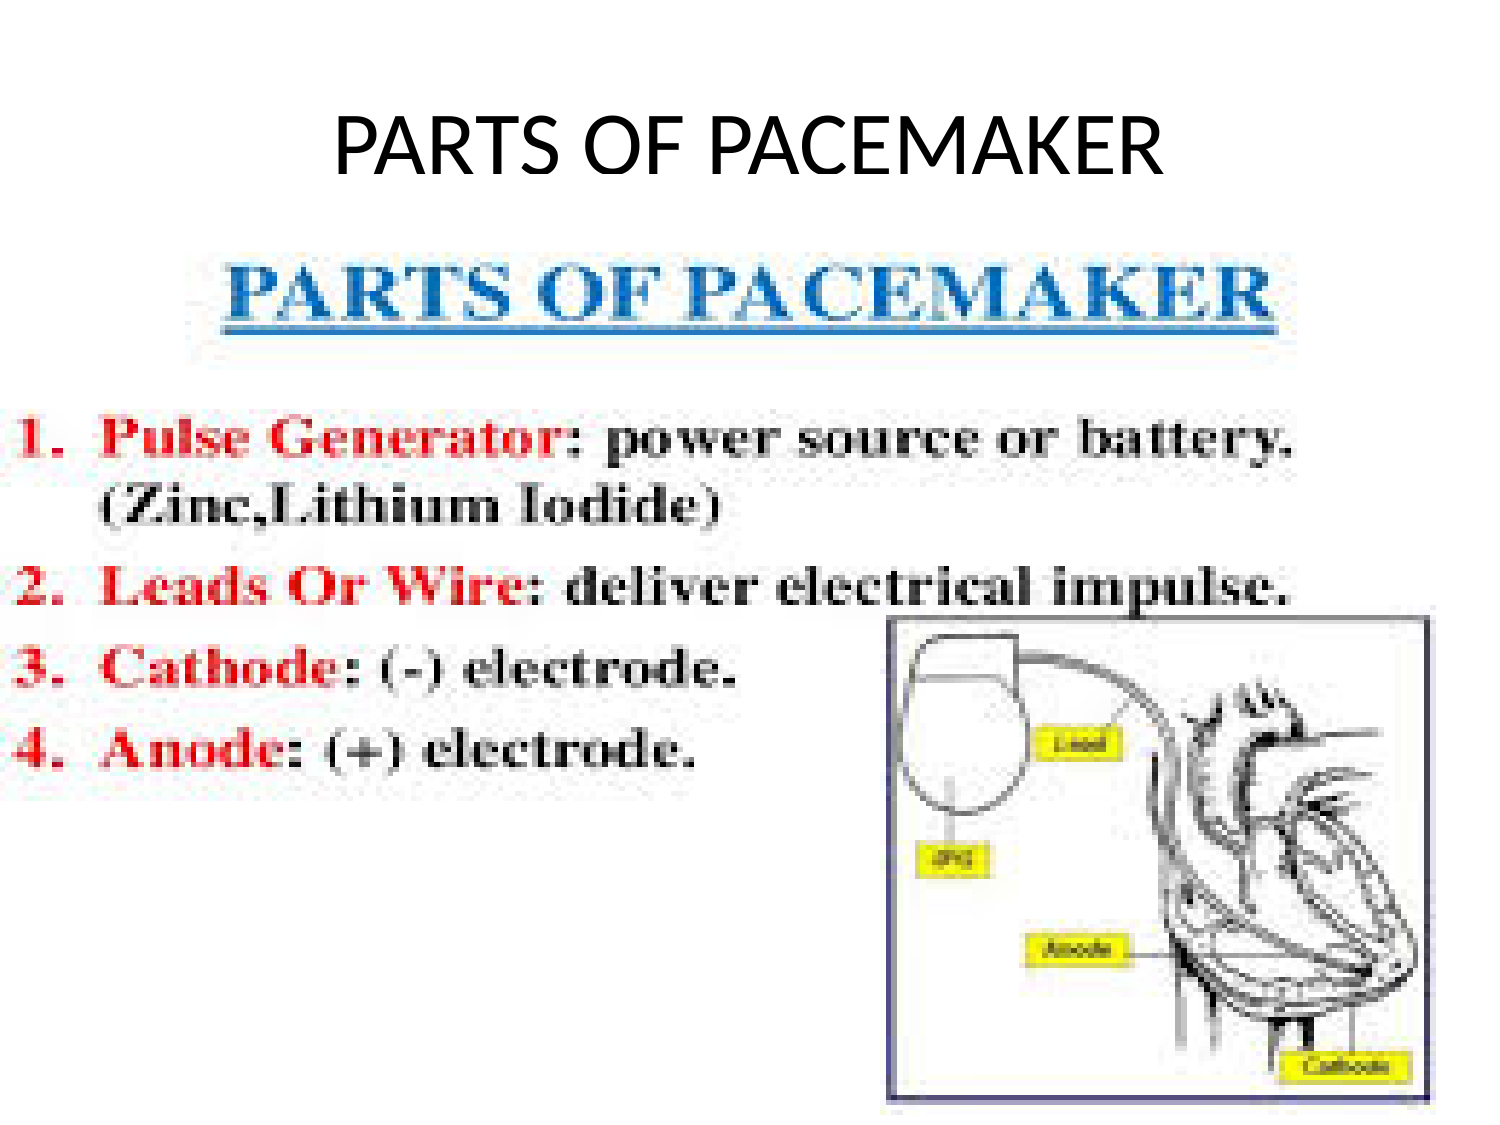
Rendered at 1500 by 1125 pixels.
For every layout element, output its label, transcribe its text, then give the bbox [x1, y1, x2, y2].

title PARTS OF PACEMAKER [75, 45, 1425, 173]
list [0, 174, 1500, 1125]
